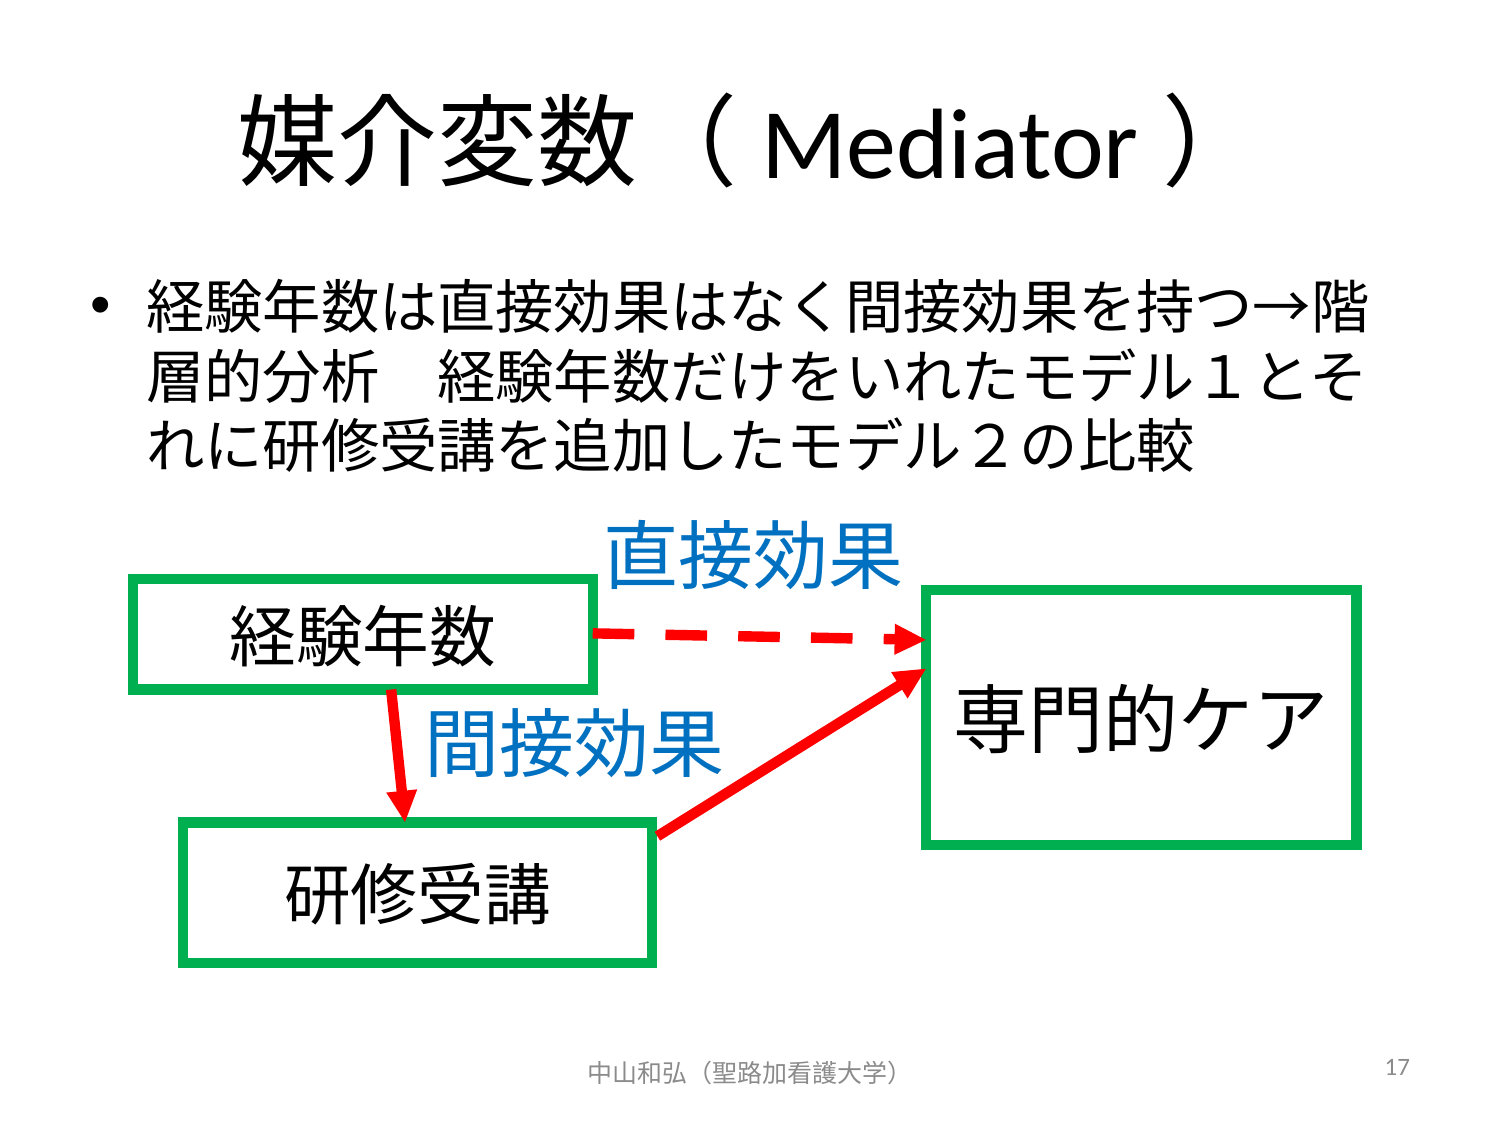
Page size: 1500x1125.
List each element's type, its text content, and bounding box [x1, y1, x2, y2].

text_box [391, 689, 410, 822]
text_box 経験年数 [133, 579, 593, 690]
text_box 間接効果 [409, 689, 776, 795]
text_box [913, 633, 926, 646]
text_box [776, 668, 926, 763]
text_box 専門的ケア [925, 590, 1357, 846]
text_box 研修受講 [183, 822, 653, 963]
title 媒介変数（Mediator） [75, 45, 1425, 233]
footer 中山和弘（聖路加看護大学） [512, 1042, 988, 1103]
list 経験年数は直接効果はなく間接効果を持つ→階層的分析 経験年数だけをいれたモデル１とそれに研修受講を追加したモデル２の比較 [75, 262, 1425, 1005]
slide_number 17 [1074, 1042, 1425, 1103]
text_box 直接効果 [588, 501, 955, 607]
